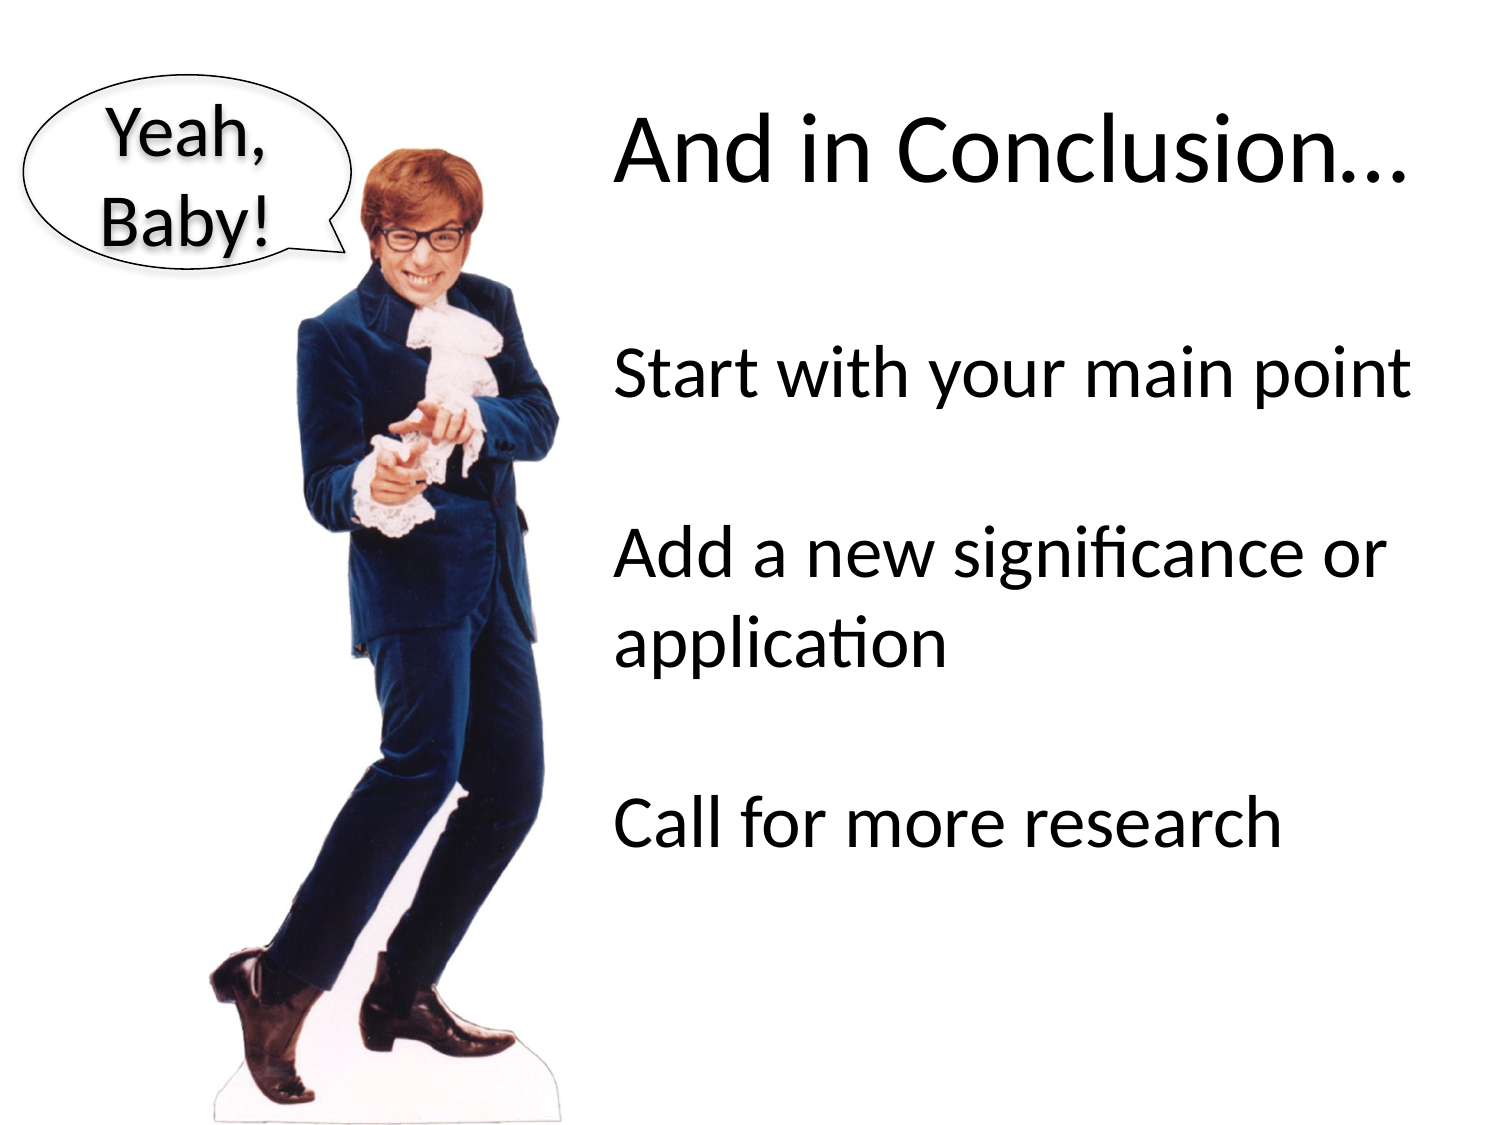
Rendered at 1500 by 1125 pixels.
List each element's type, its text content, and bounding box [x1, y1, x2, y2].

text_box And in Conclusion… Start with your main point Add a new significance or application Call for more research [598, 74, 1500, 870]
picture [208, 147, 562, 1125]
text_box Yeah, Baby! [22, 73, 346, 270]
